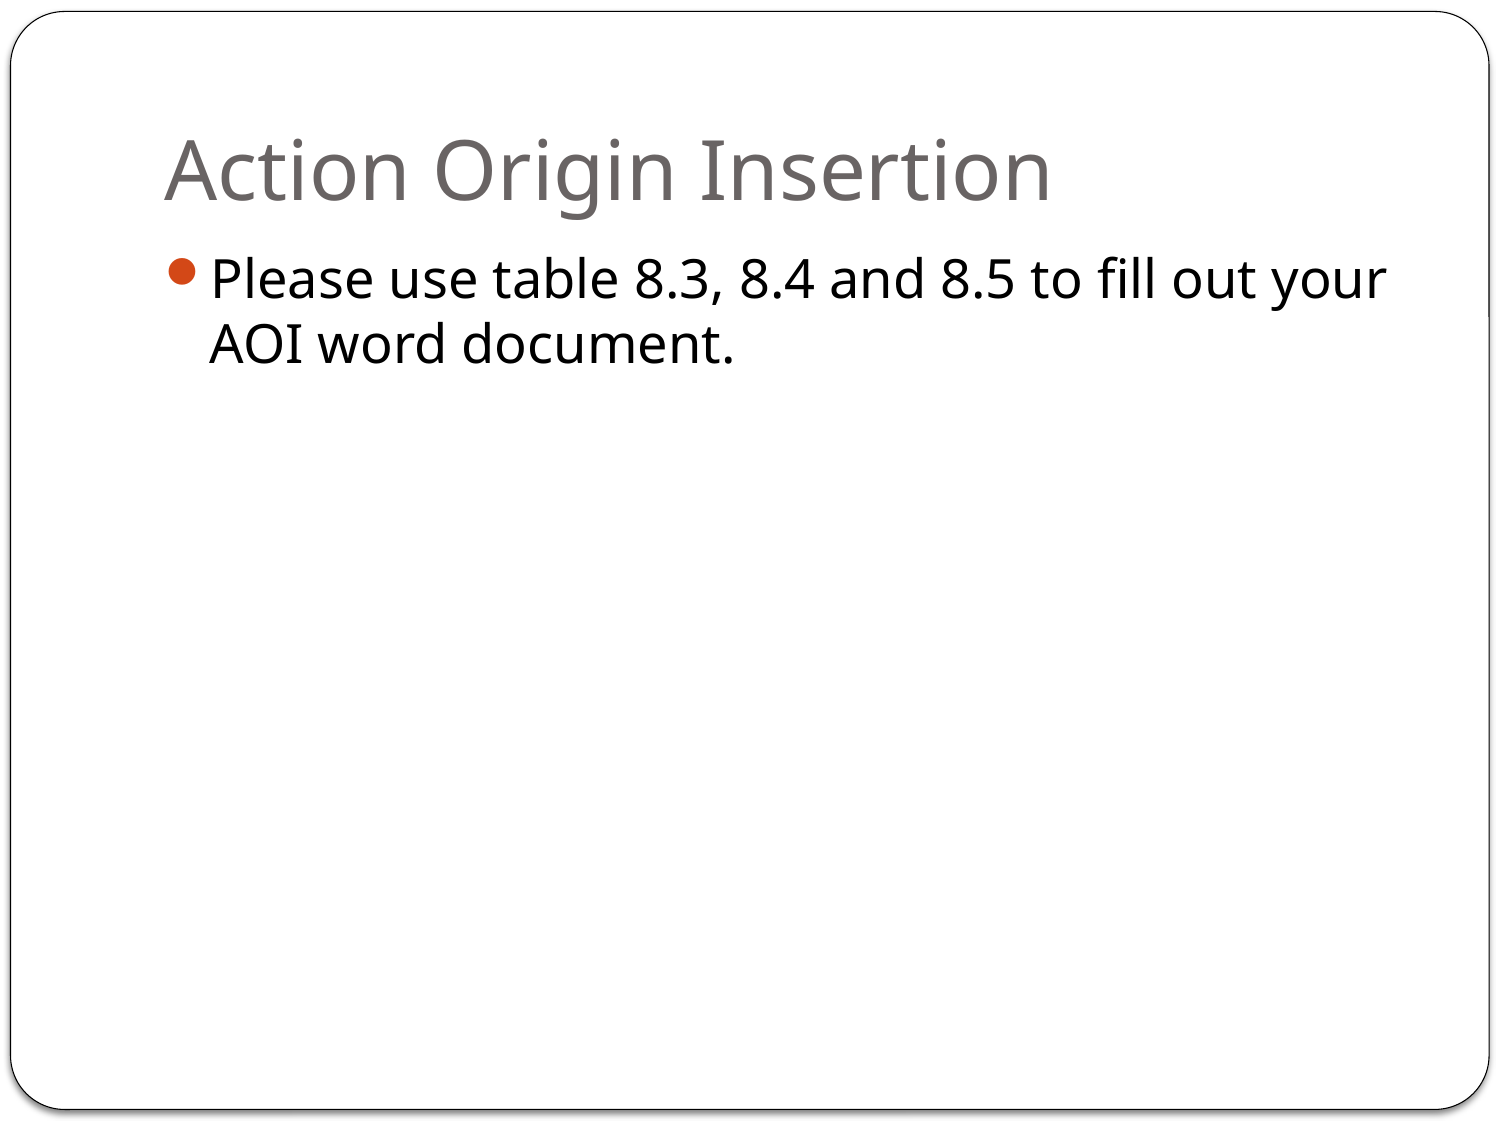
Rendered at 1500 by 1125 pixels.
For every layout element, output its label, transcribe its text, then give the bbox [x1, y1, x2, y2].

title Action Origin Insertion [150, 45, 1425, 233]
list Please use table 8.3, 8.4 and 8.5 to fill out your AOI word document. [150, 237, 1425, 988]
